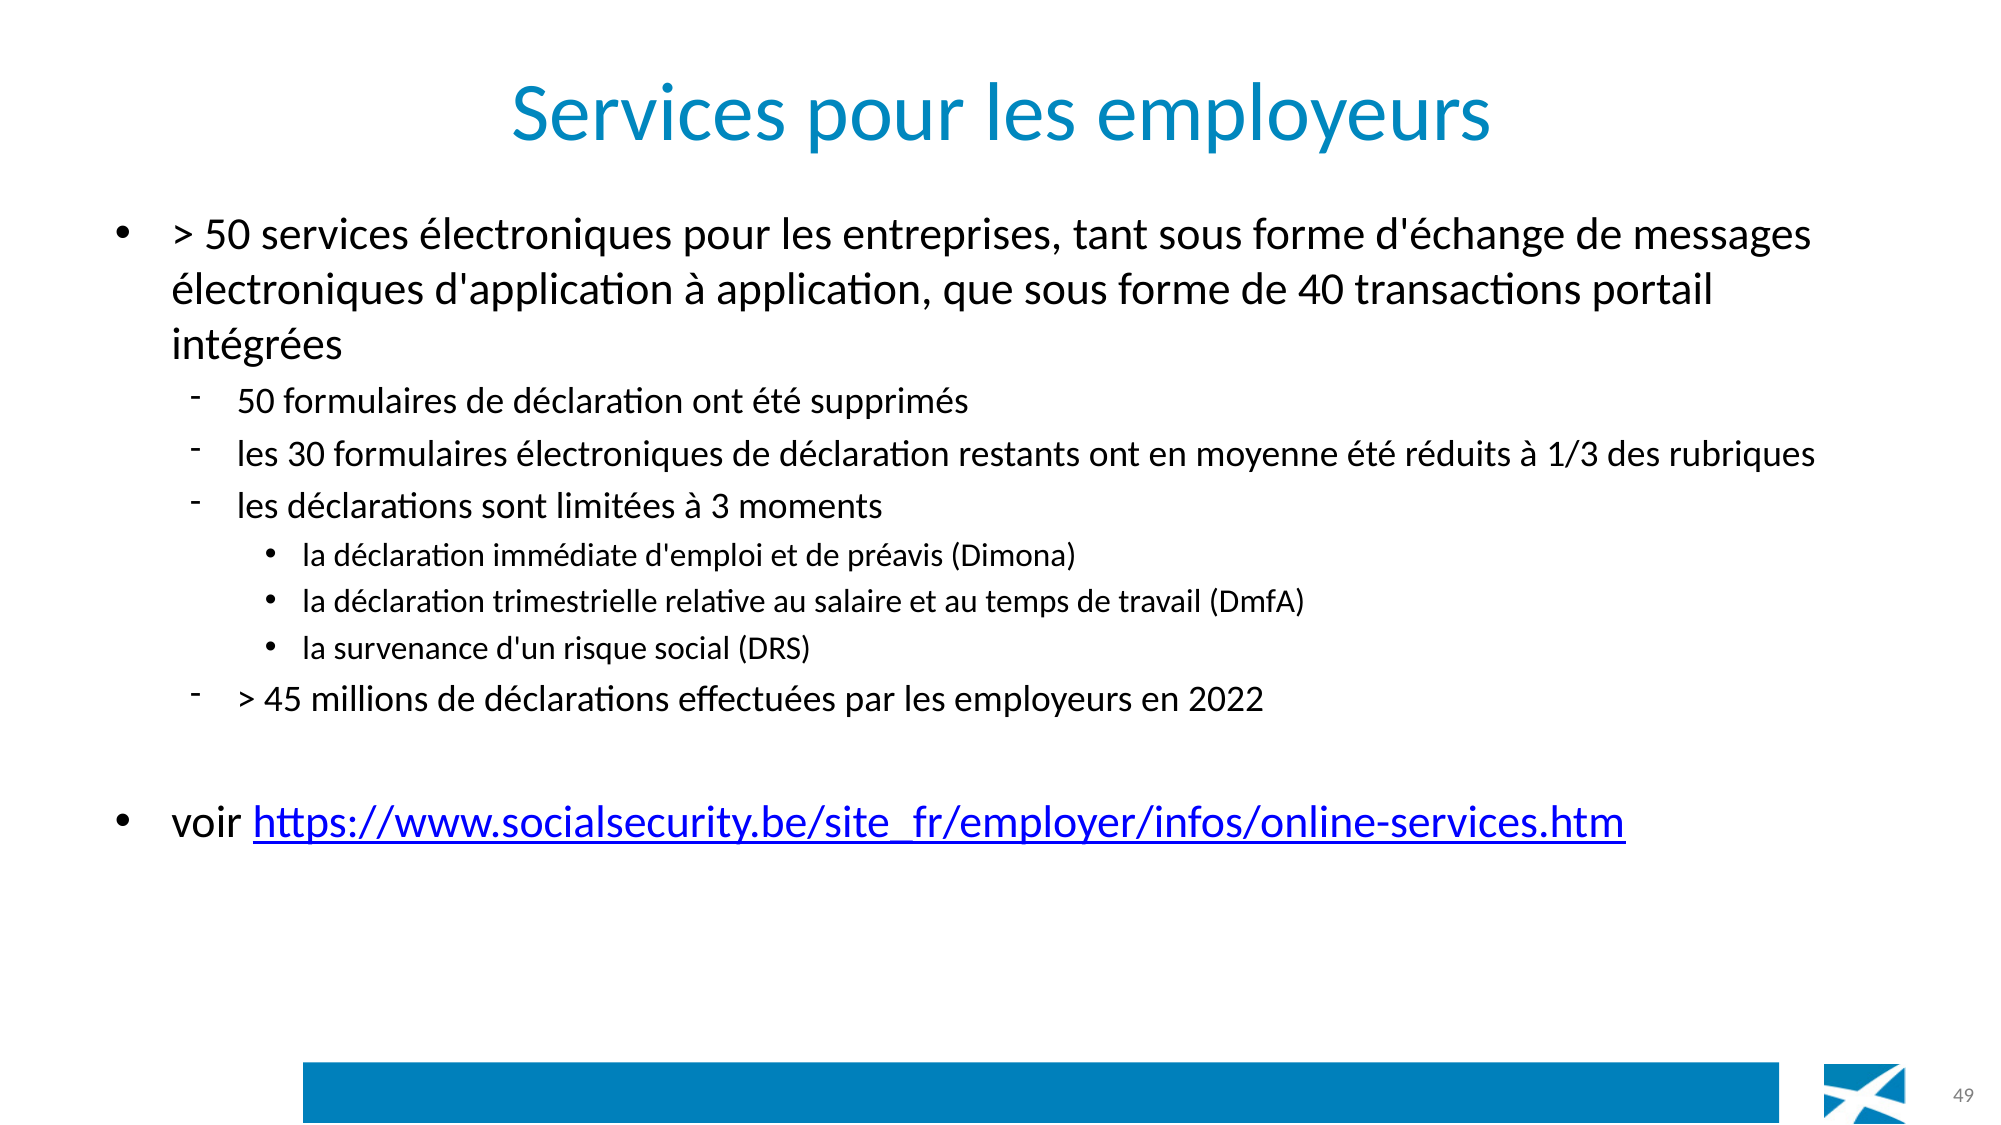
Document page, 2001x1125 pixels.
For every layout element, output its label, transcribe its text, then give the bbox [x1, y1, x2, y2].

list > 50 services électroniques pour les entreprises, tant sous forme d'échange de messages électroniques d'application à application, que sous forme de 40 transactions portail intégrées 50 formulaires de déclaration ont été supprimés les 30 formulaires électroniques de déclaration restants ont en moyenne été réduits à 1/3 des rubriques les déclarations sont limitées à 3 moments la déclaration immédiate d'emploi et de préavis (Dimona) la déclaration trimestrielle relative au salaire et au temps de travail (DmfA) la survenance d'un risque social (DRS) > 45 millions de déclarations effectuées par les employeurs en 2022 voir https://www.socialsecurity.be/site_fr/employer/infos/online-services.htm [99, 196, 1900, 1035]
slide_number 49 [1824, 1064, 1990, 1125]
title Services pour les employeurs [102, 30, 1903, 183]
